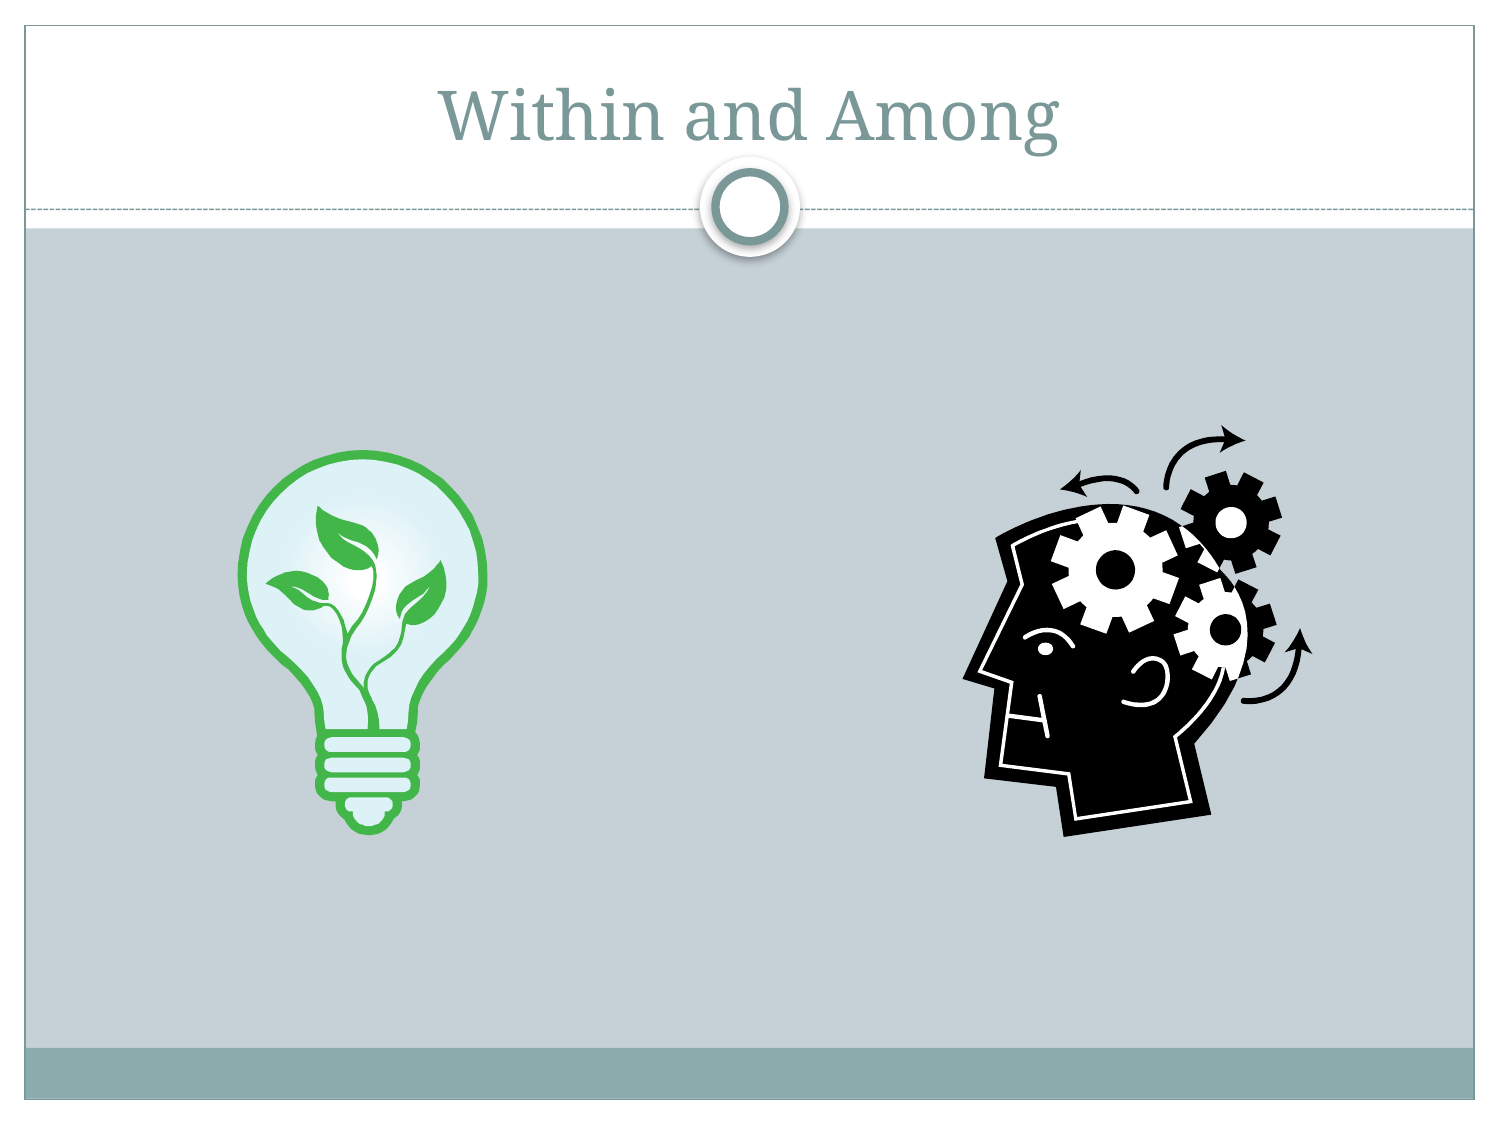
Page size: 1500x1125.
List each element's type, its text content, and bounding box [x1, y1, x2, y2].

picture [962, 424, 1313, 838]
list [237, 449, 488, 836]
title Within and Among [49, 37, 1450, 162]
